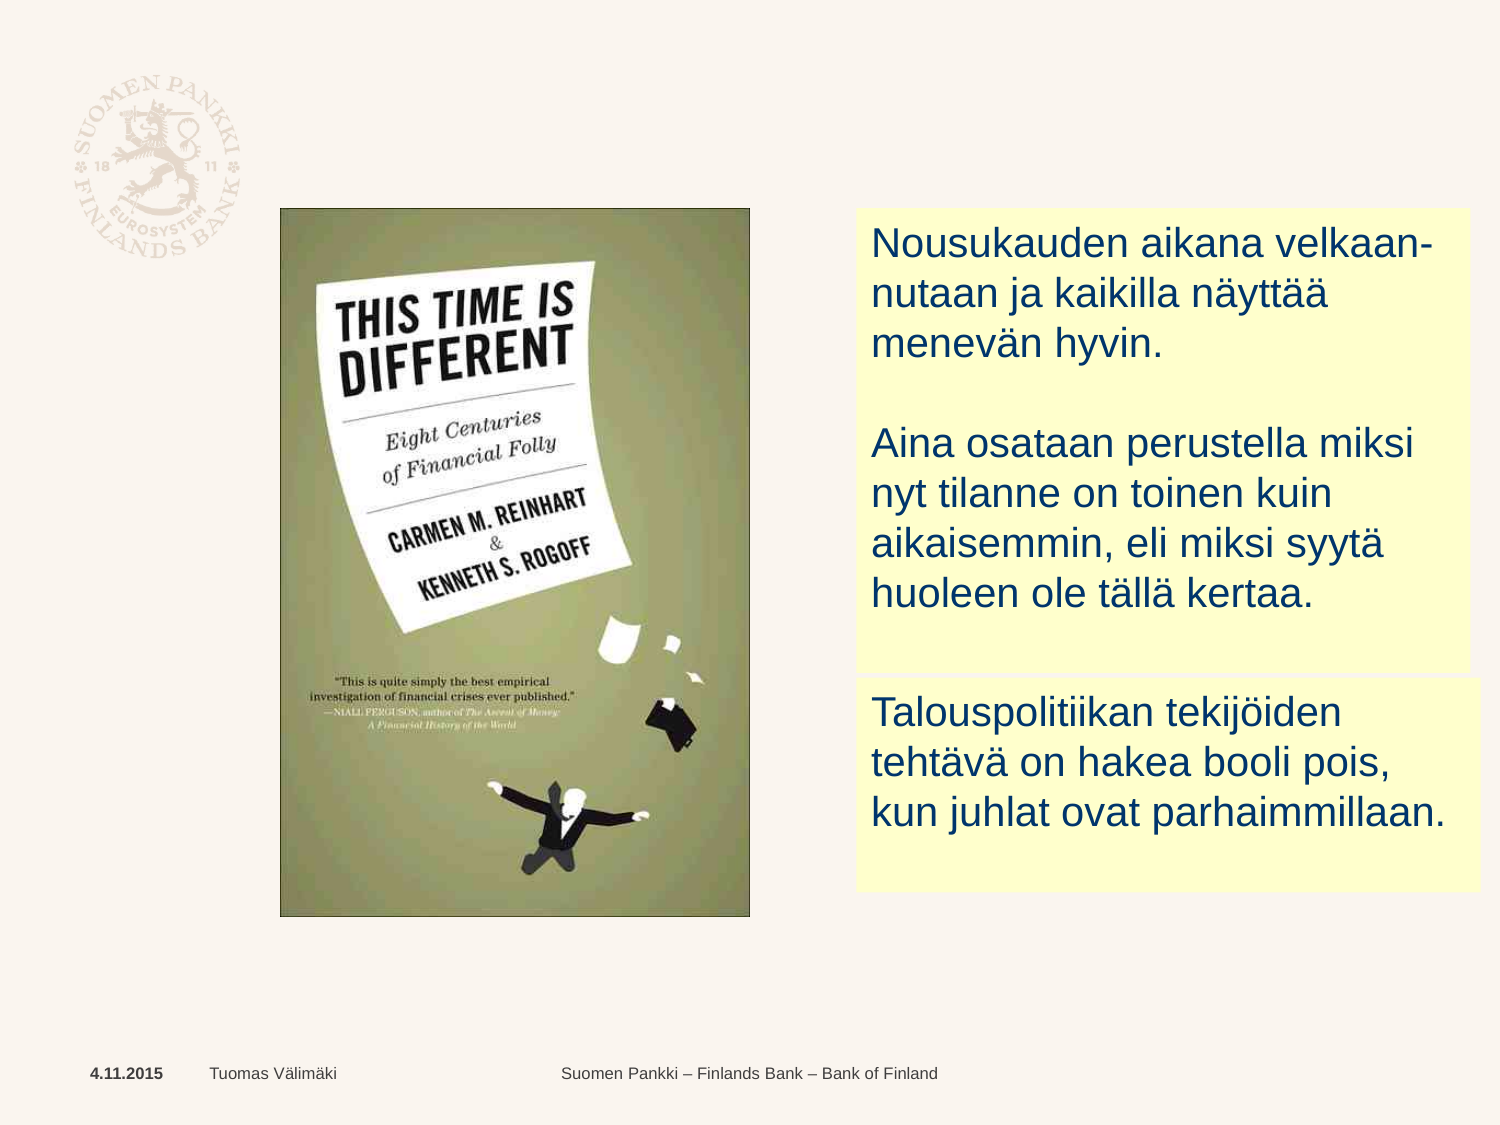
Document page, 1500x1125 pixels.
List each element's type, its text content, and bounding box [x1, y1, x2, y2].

text_box Talouspolitiikan tekijöiden tehtävä on hakea booli pois, kun juhlat ovat parhaimmillaan. [856, 677, 1481, 893]
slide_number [74, 1042, 194, 1103]
text_box Nousukauden aikana velkaan-nutaan ja kaikilla näyttää menevän hyvin. Aina osataan perustella miksi nyt tilanne on toinen kuin aikaisemmin, eli miksi syytä huoleen ole tällä kertaa. [856, 208, 1471, 673]
picture [0, 0, 1500, 1125]
footer Tuomas Välimäki [194, 1042, 512, 1103]
